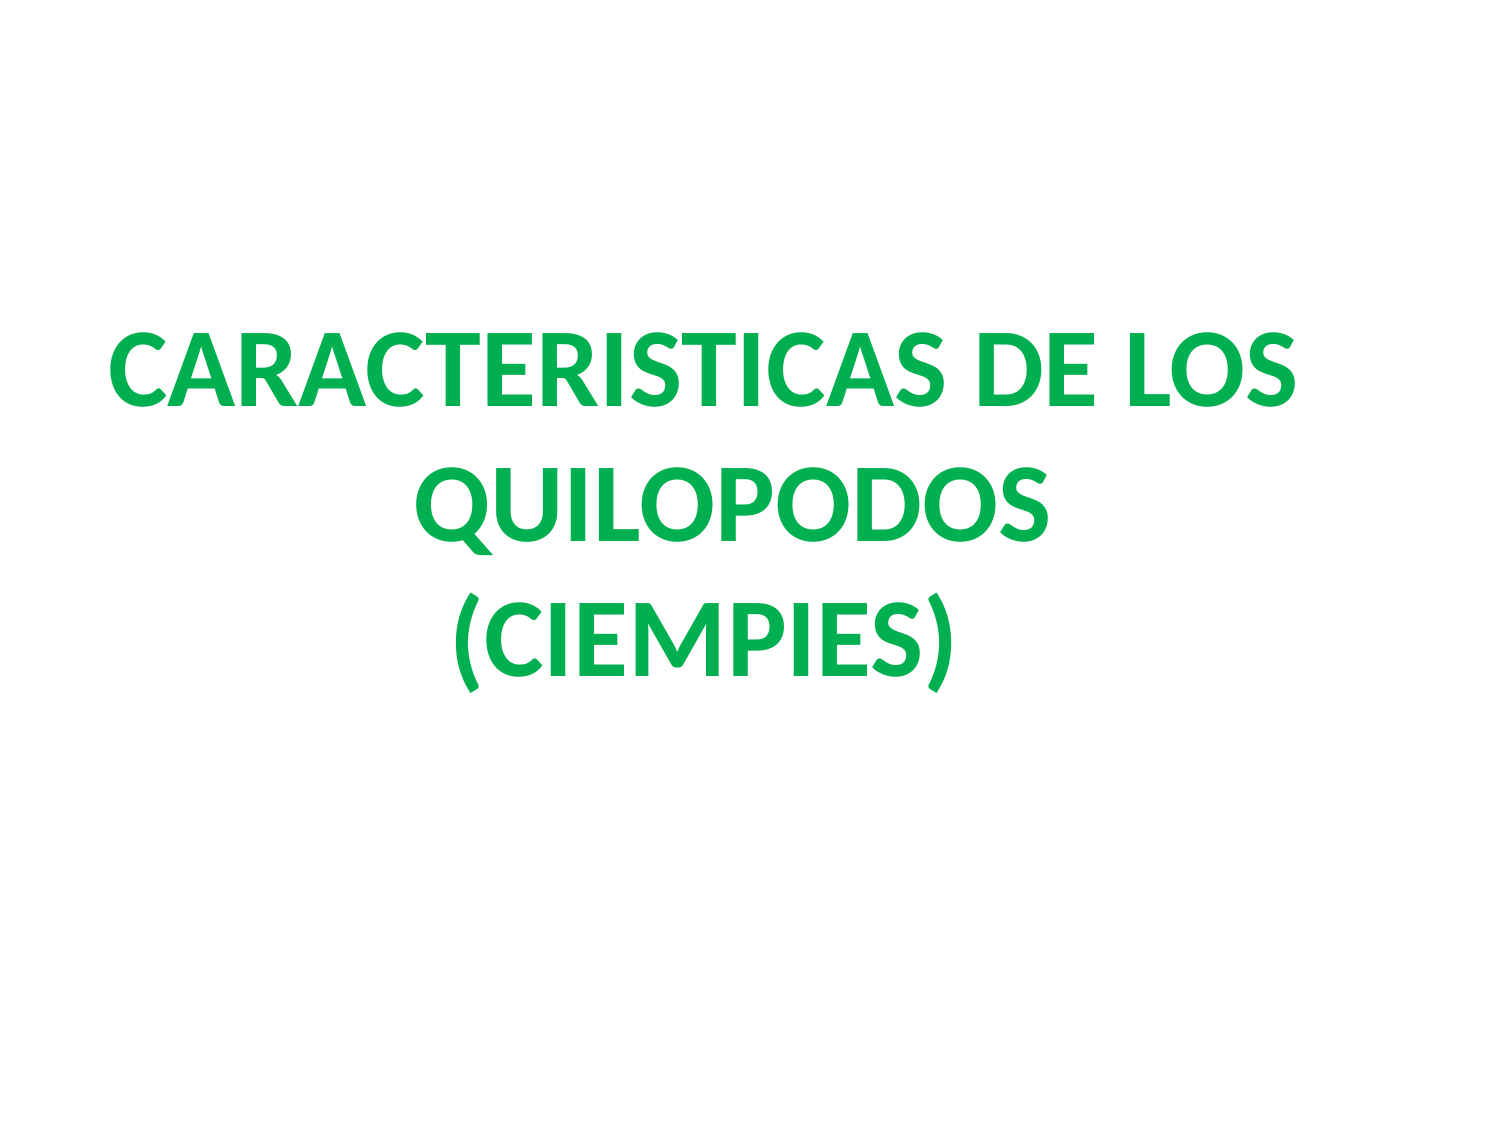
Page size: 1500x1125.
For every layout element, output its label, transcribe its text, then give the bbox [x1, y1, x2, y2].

list CARACTERISTICAS DE LOS QUILOPODOS (CIEMPIES) [29, 125, 1380, 868]
